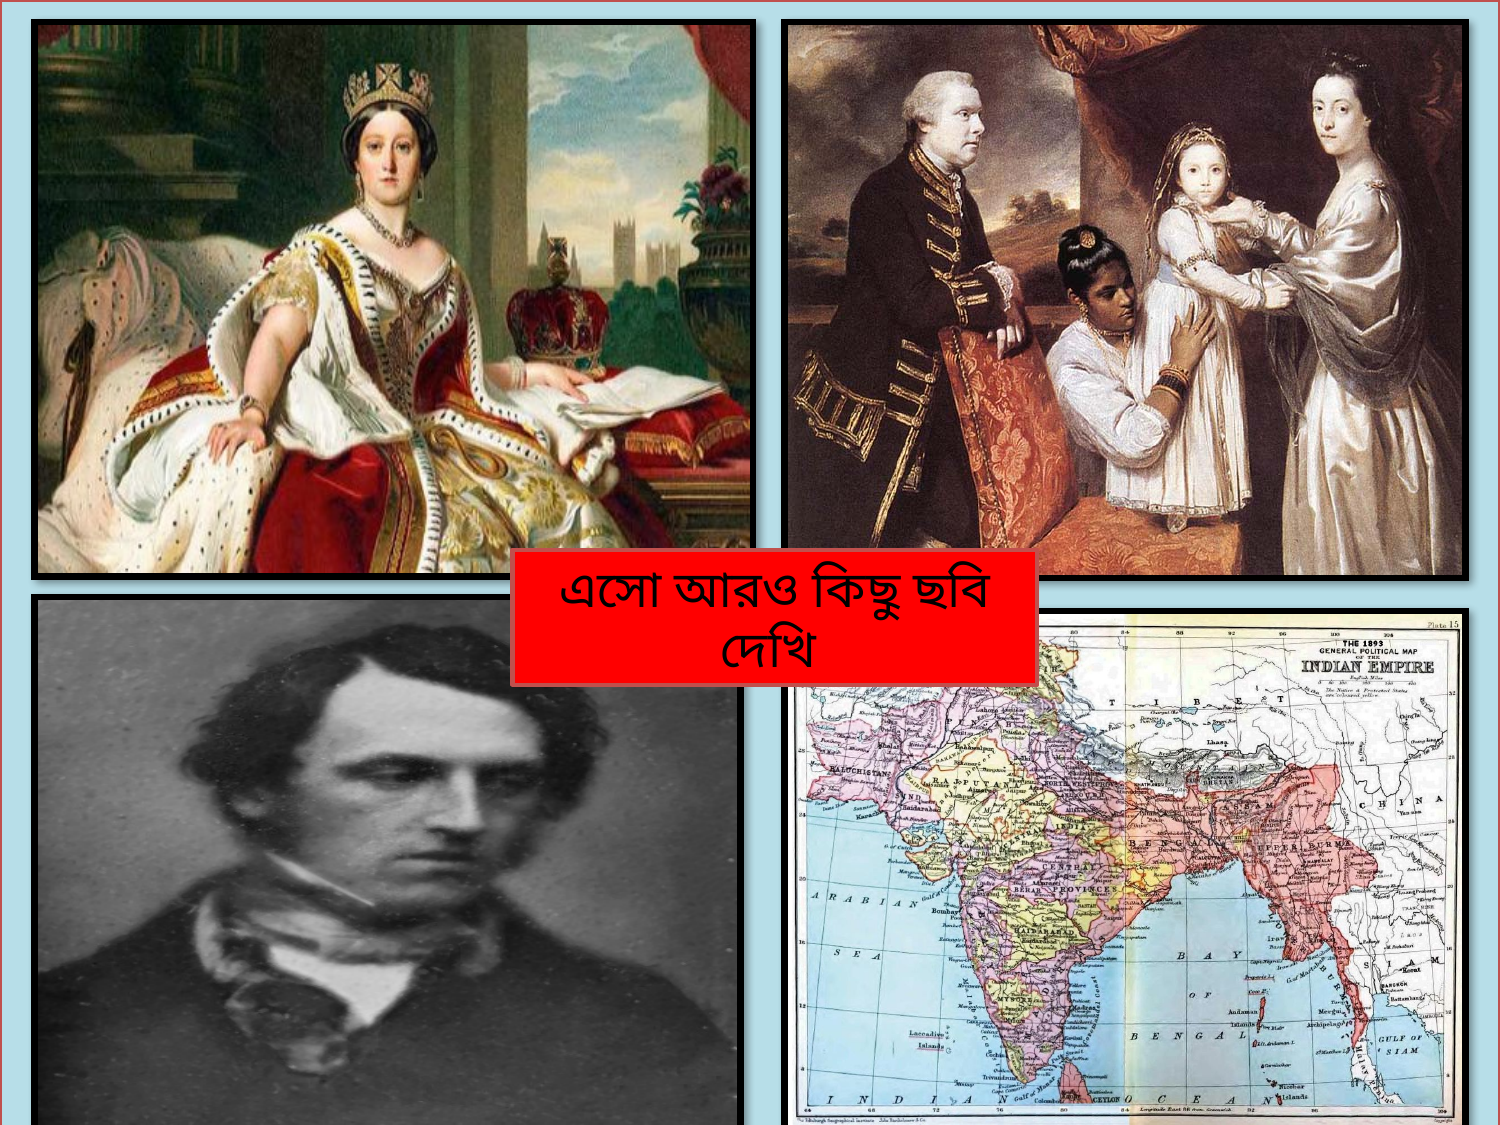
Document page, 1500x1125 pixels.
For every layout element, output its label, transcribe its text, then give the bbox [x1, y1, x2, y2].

picture [787, 24, 1463, 576]
text_box [0, 0, 1500, 1125]
picture [787, 613, 1463, 1125]
text_box এসো আরও কিছু ছবি দেখি [510, 548, 1039, 687]
picture [37, 24, 751, 574]
picture [37, 599, 738, 1125]
